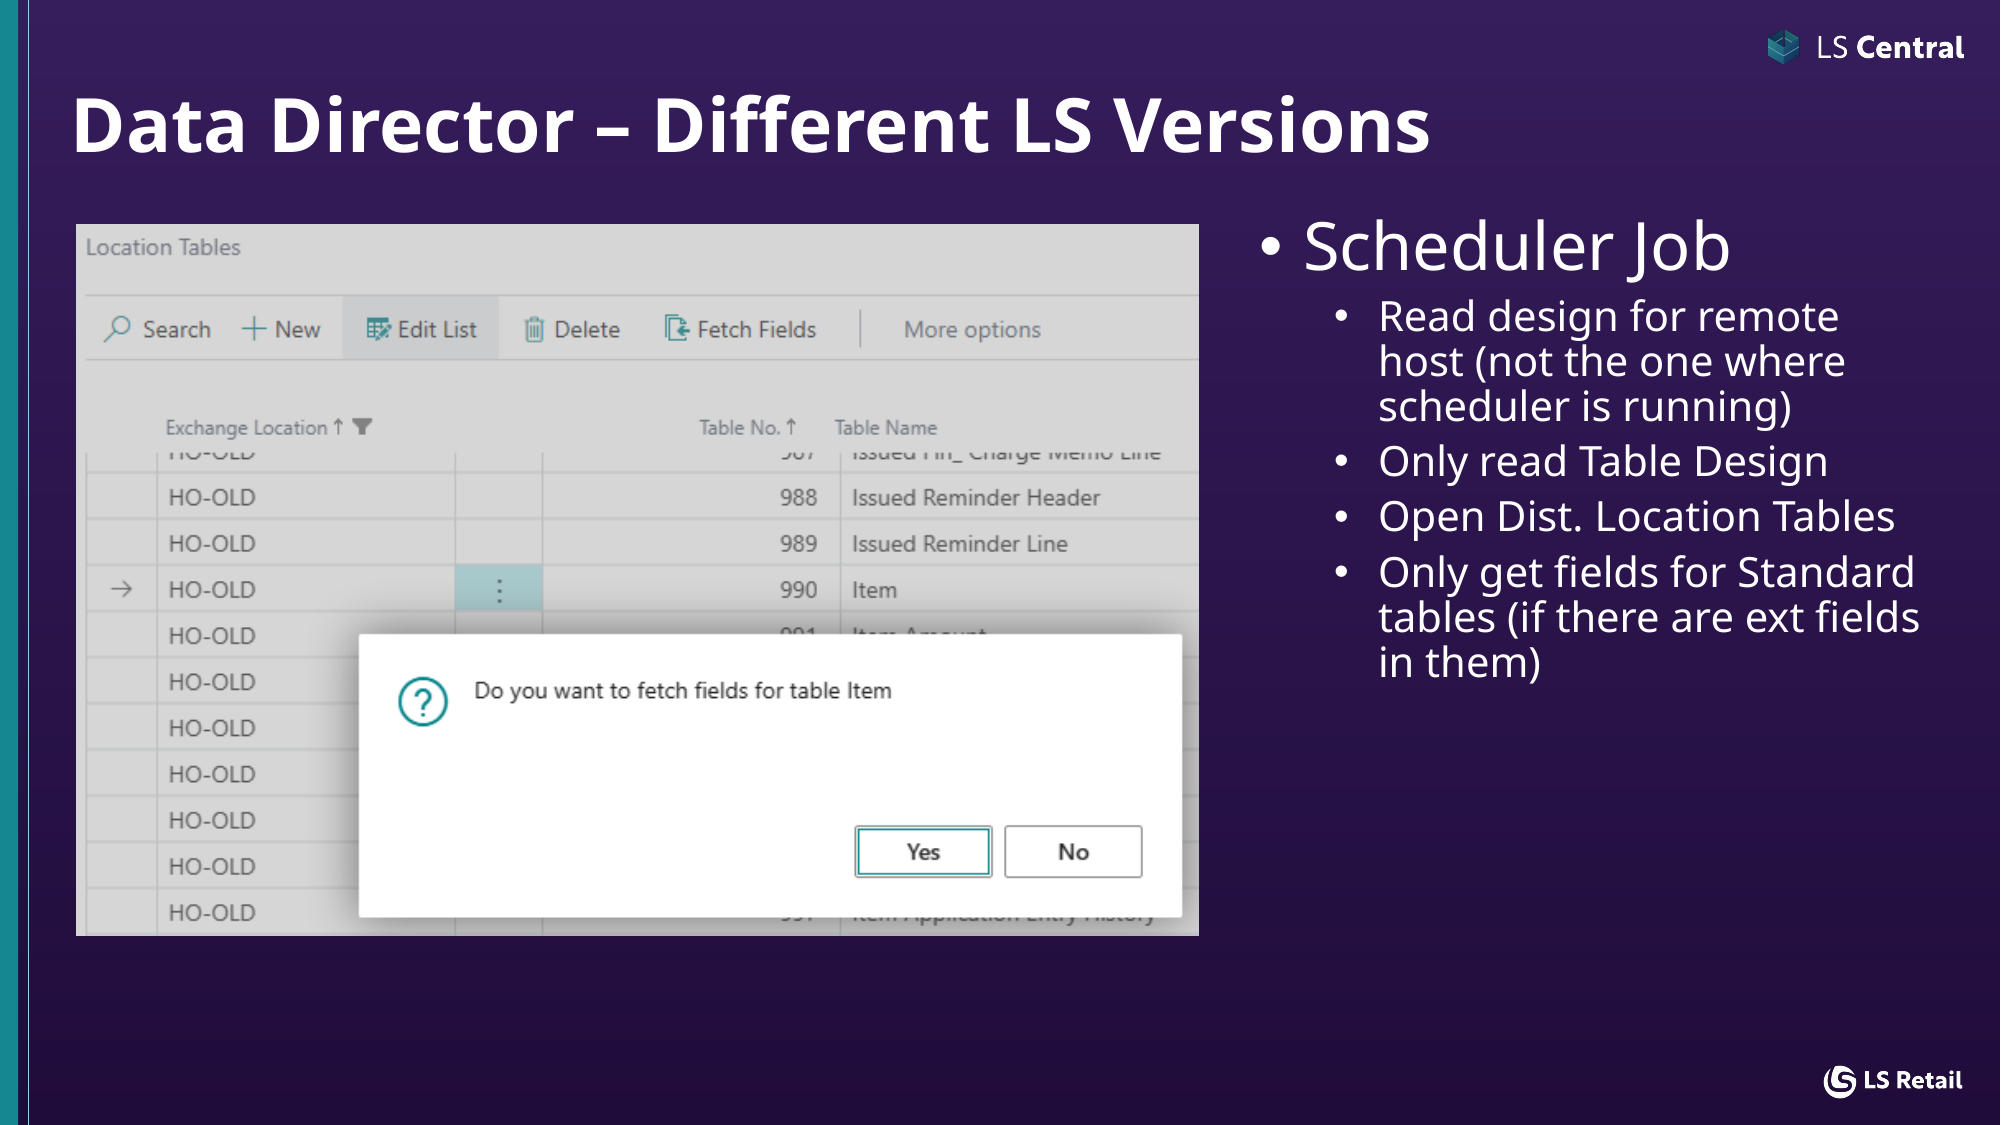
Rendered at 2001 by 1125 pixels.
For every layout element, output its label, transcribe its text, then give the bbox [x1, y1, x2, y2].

picture [1768, 29, 1964, 65]
picture [76, 224, 1199, 936]
list Scheduler Job Read design for remote host (not the one where scheduler is running) Only read Table Design Open Dist. Location Tables Only get fields for Standard tables (if there are ext fields in them) [1244, 205, 1945, 1038]
picture [1809, 1051, 1975, 1113]
title Data Director – Different LS Versions [55, 80, 1945, 177]
